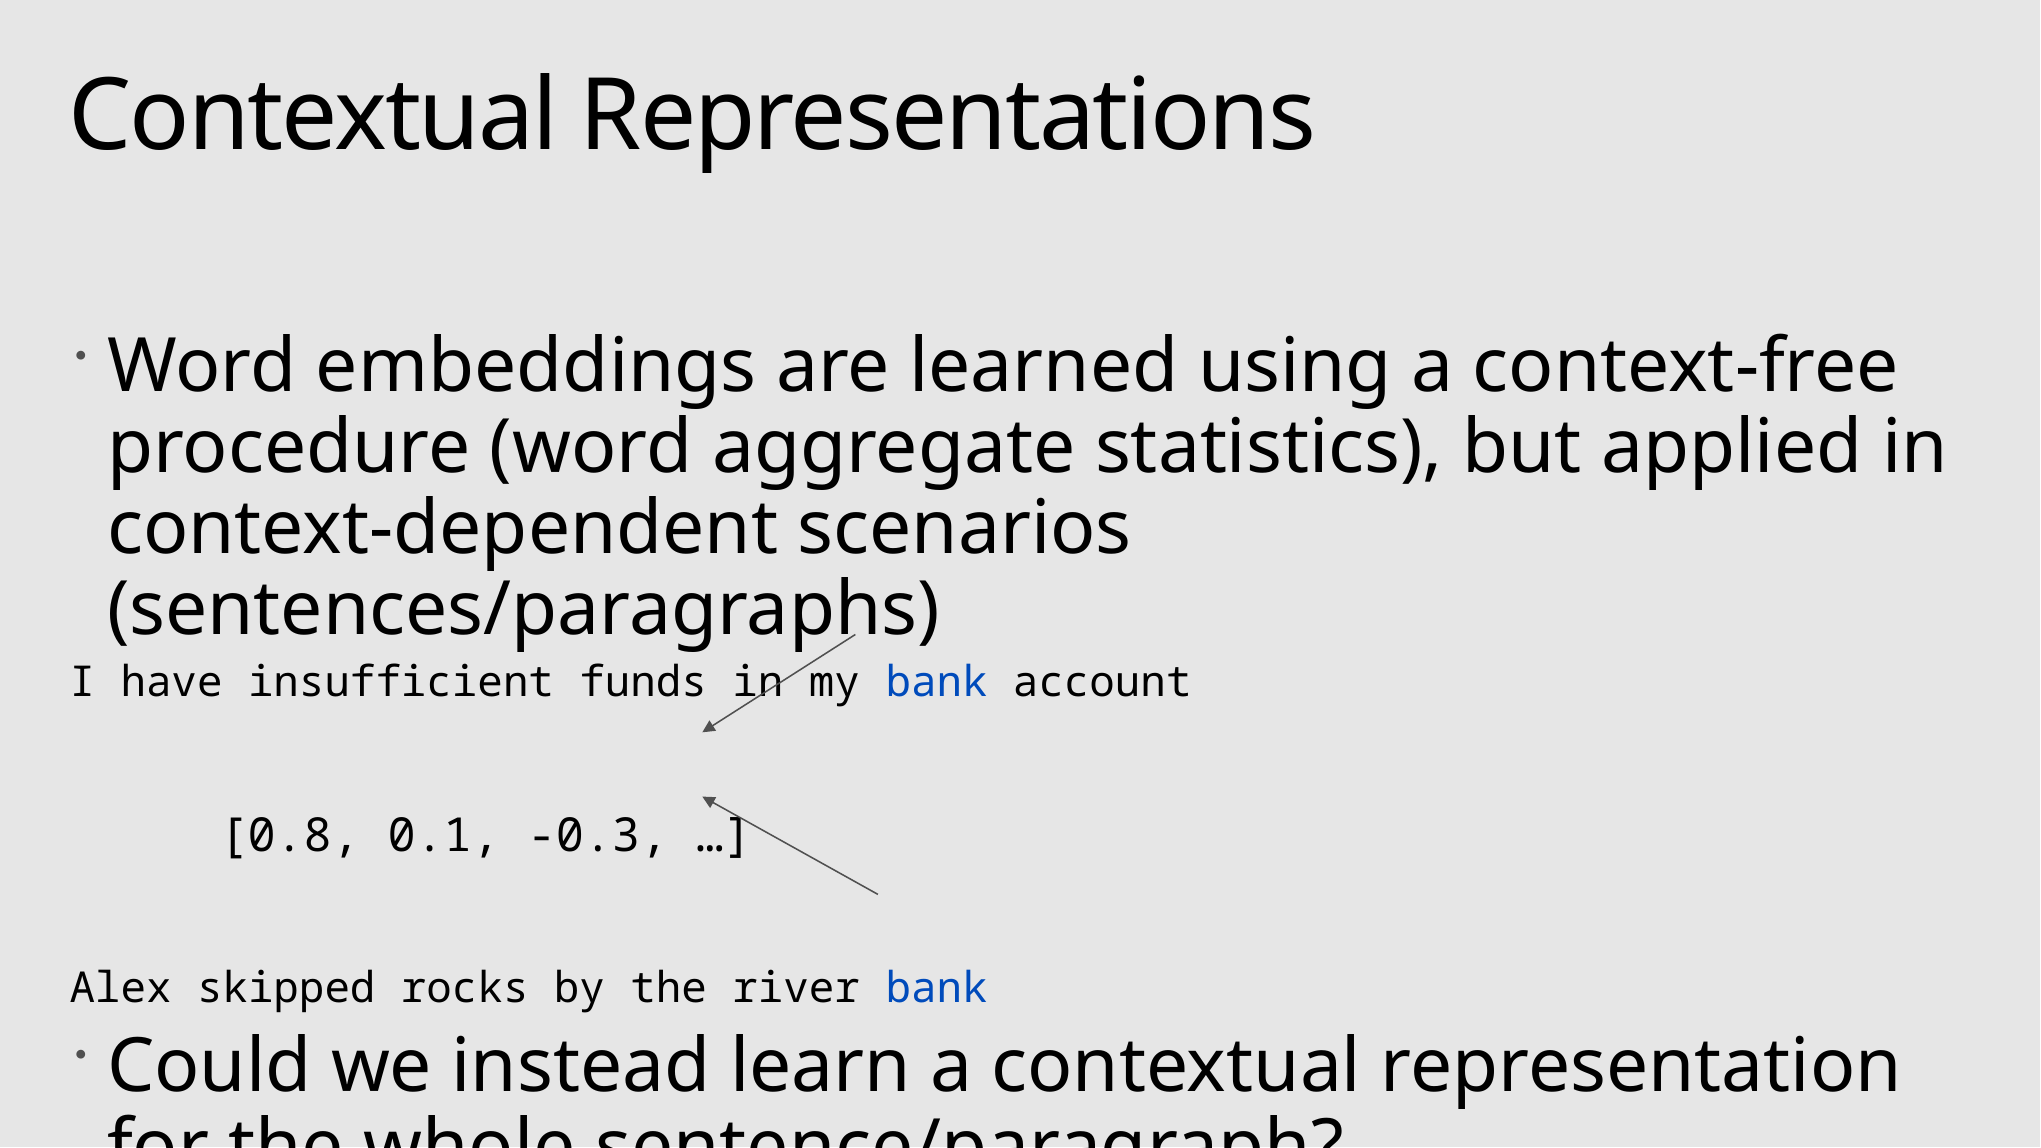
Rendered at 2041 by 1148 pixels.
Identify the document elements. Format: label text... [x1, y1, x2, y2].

list Word embeddings are learned using a context-free procedure (word aggregate statistics), but applied in context-dependent scenarios (sentences/paragraphs) I have insufficient funds in my bank account [0.8, 0.1, -0.3, …] Alex skipped rocks by the river bank Could we instead learn a contextual representation for the whole sentence/paragraph? [45, 312, 1996, 1148]
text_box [702, 634, 856, 733]
title Contextual Representations [45, 48, 1996, 199]
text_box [702, 796, 879, 895]
